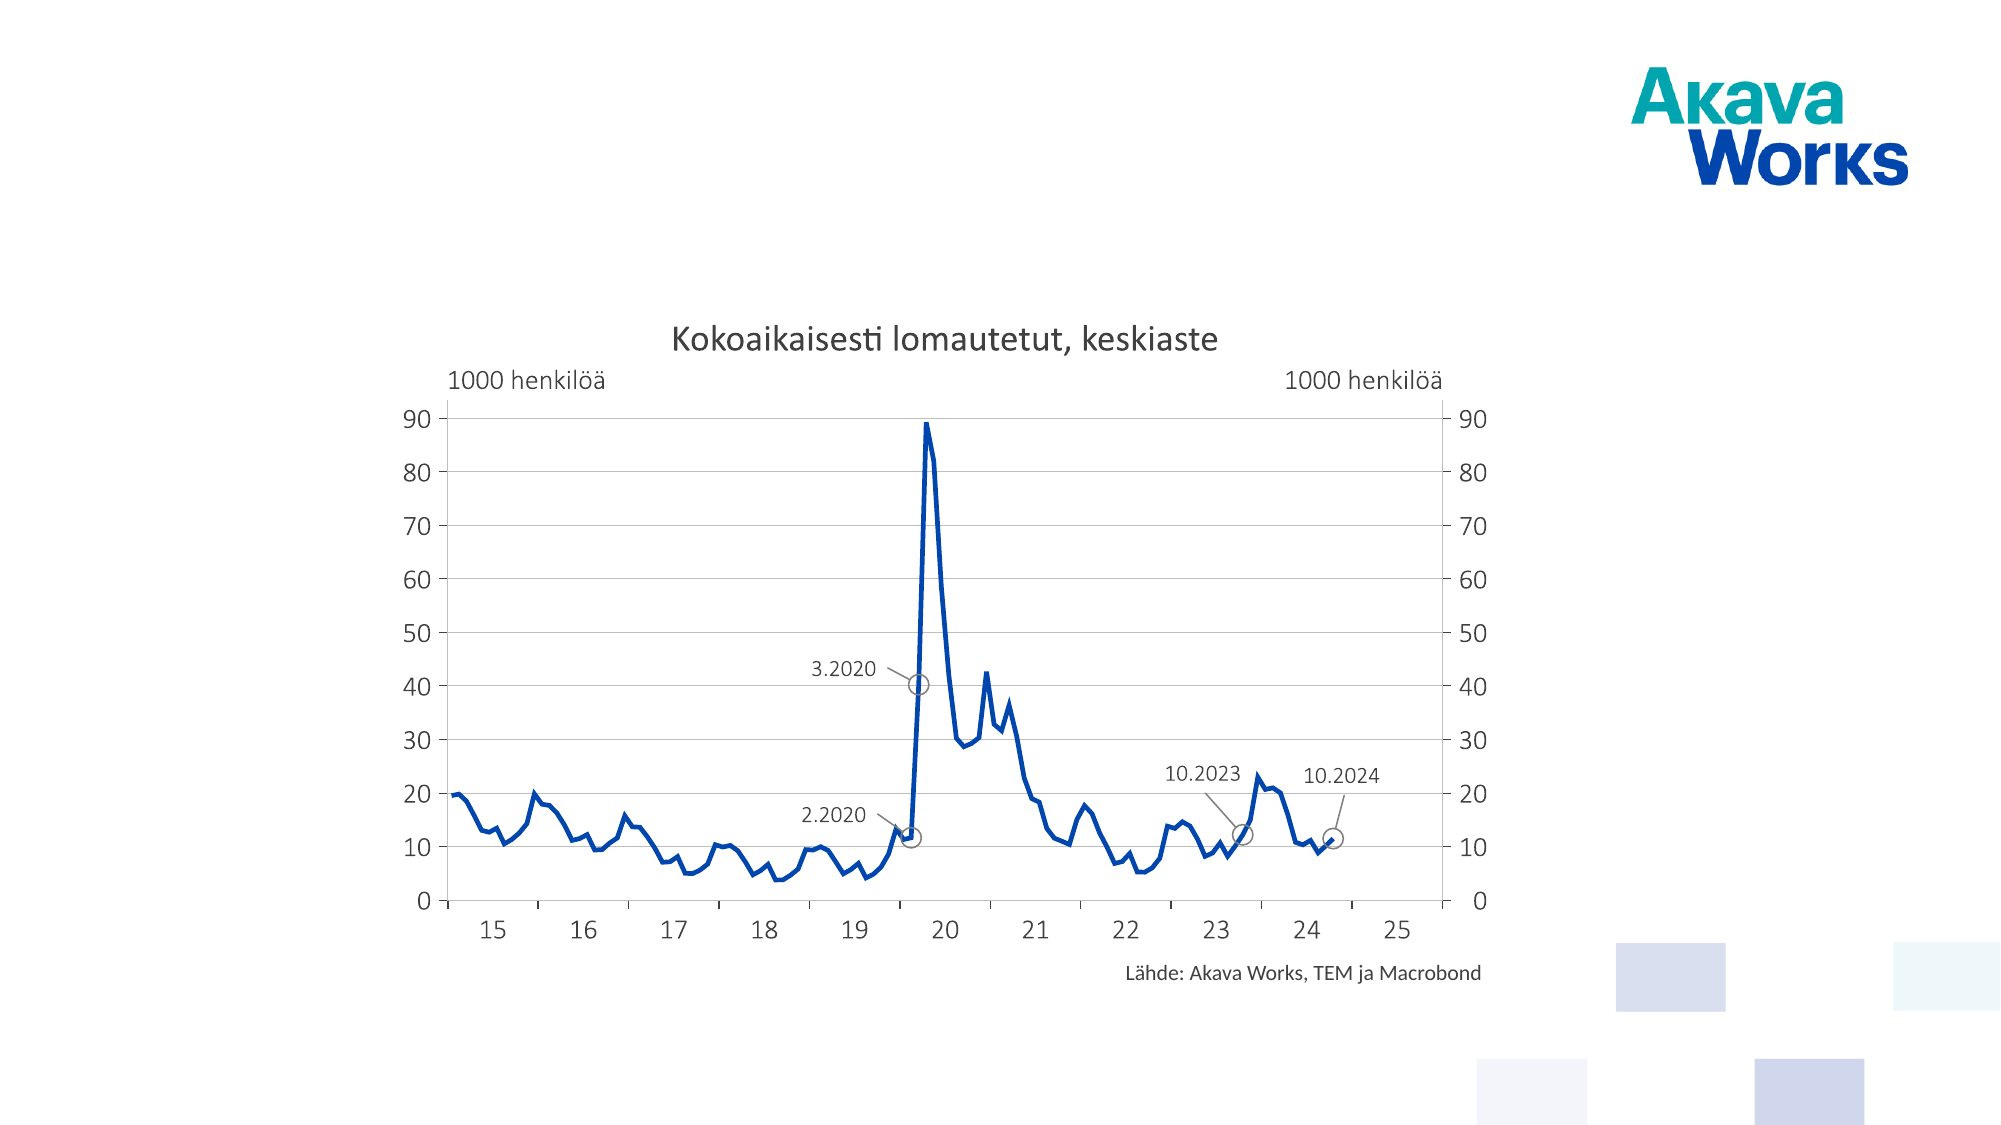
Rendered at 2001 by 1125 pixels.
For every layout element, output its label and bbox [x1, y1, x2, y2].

picture [232, 55, 2000, 1125]
list [390, 302, 1500, 1003]
